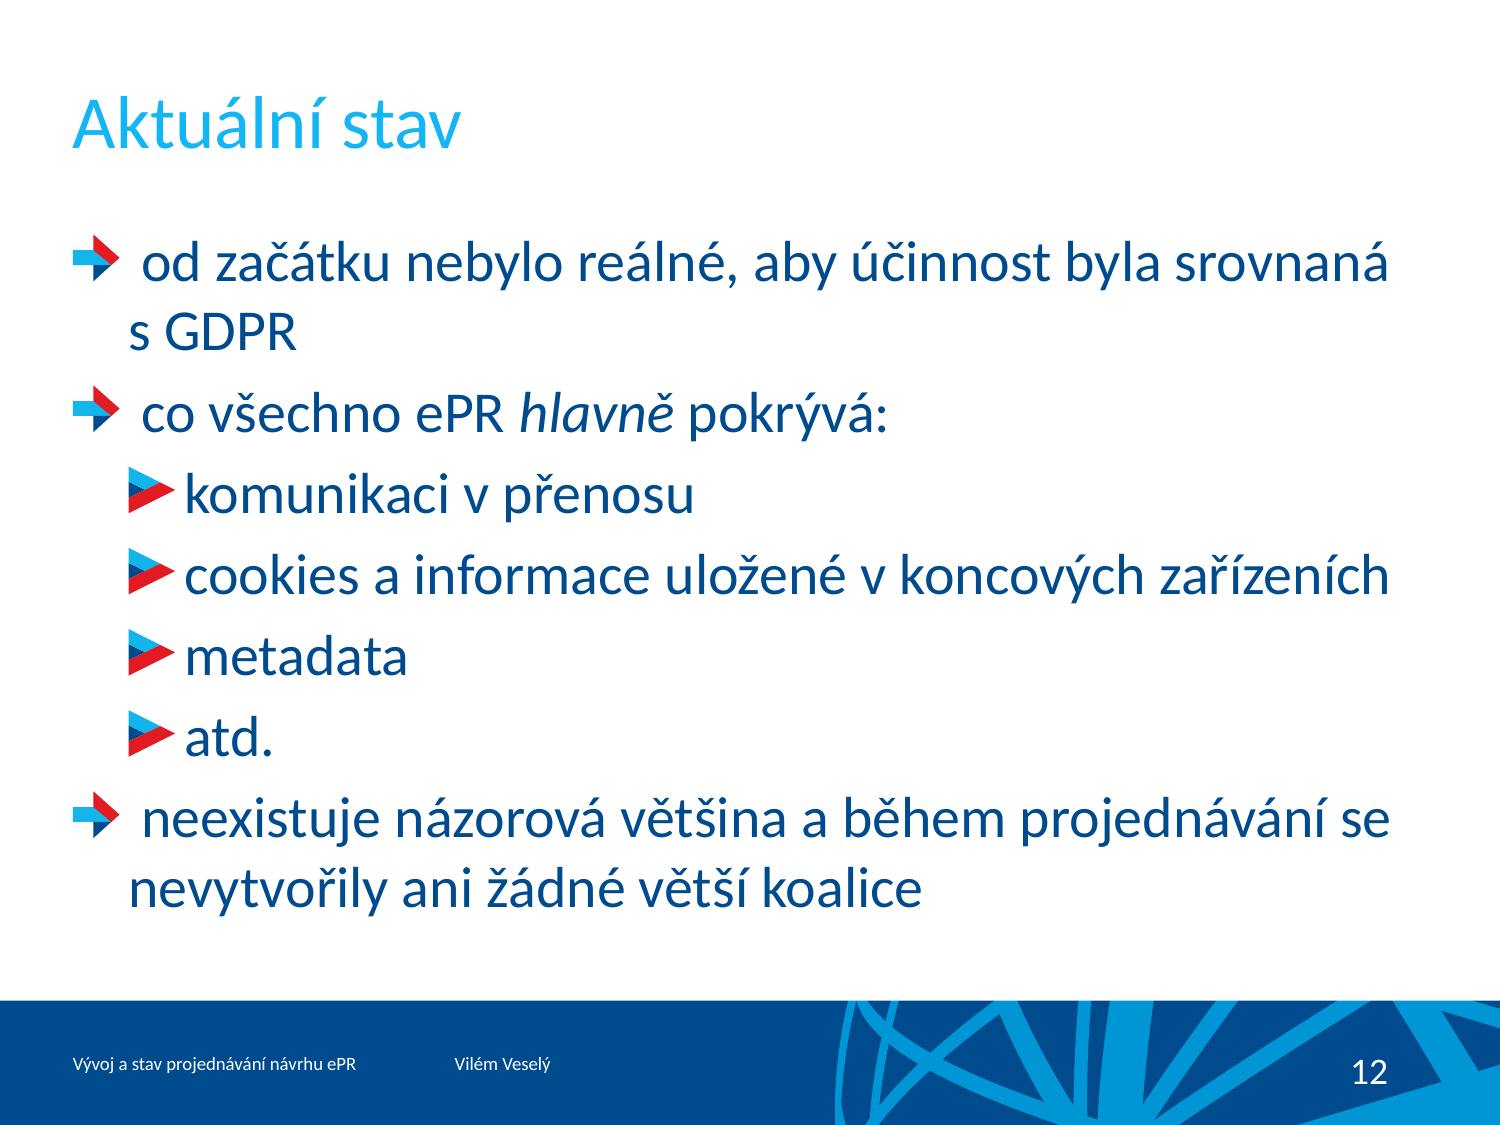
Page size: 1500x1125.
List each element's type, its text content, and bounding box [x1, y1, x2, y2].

list od začátku nebylo reálné, aby účinnost byla srovnaná s GDPR co všechno ePR hlavně pokrývá: komunikaci v přenosu cookies a informace uložené v koncových zařízeních metadata atd. neexistuje názorová většina a během projednávání se nevytvořily ani žádné větší koalice [72, 164, 1425, 928]
title Aktuální stav [72, 73, 1425, 164]
